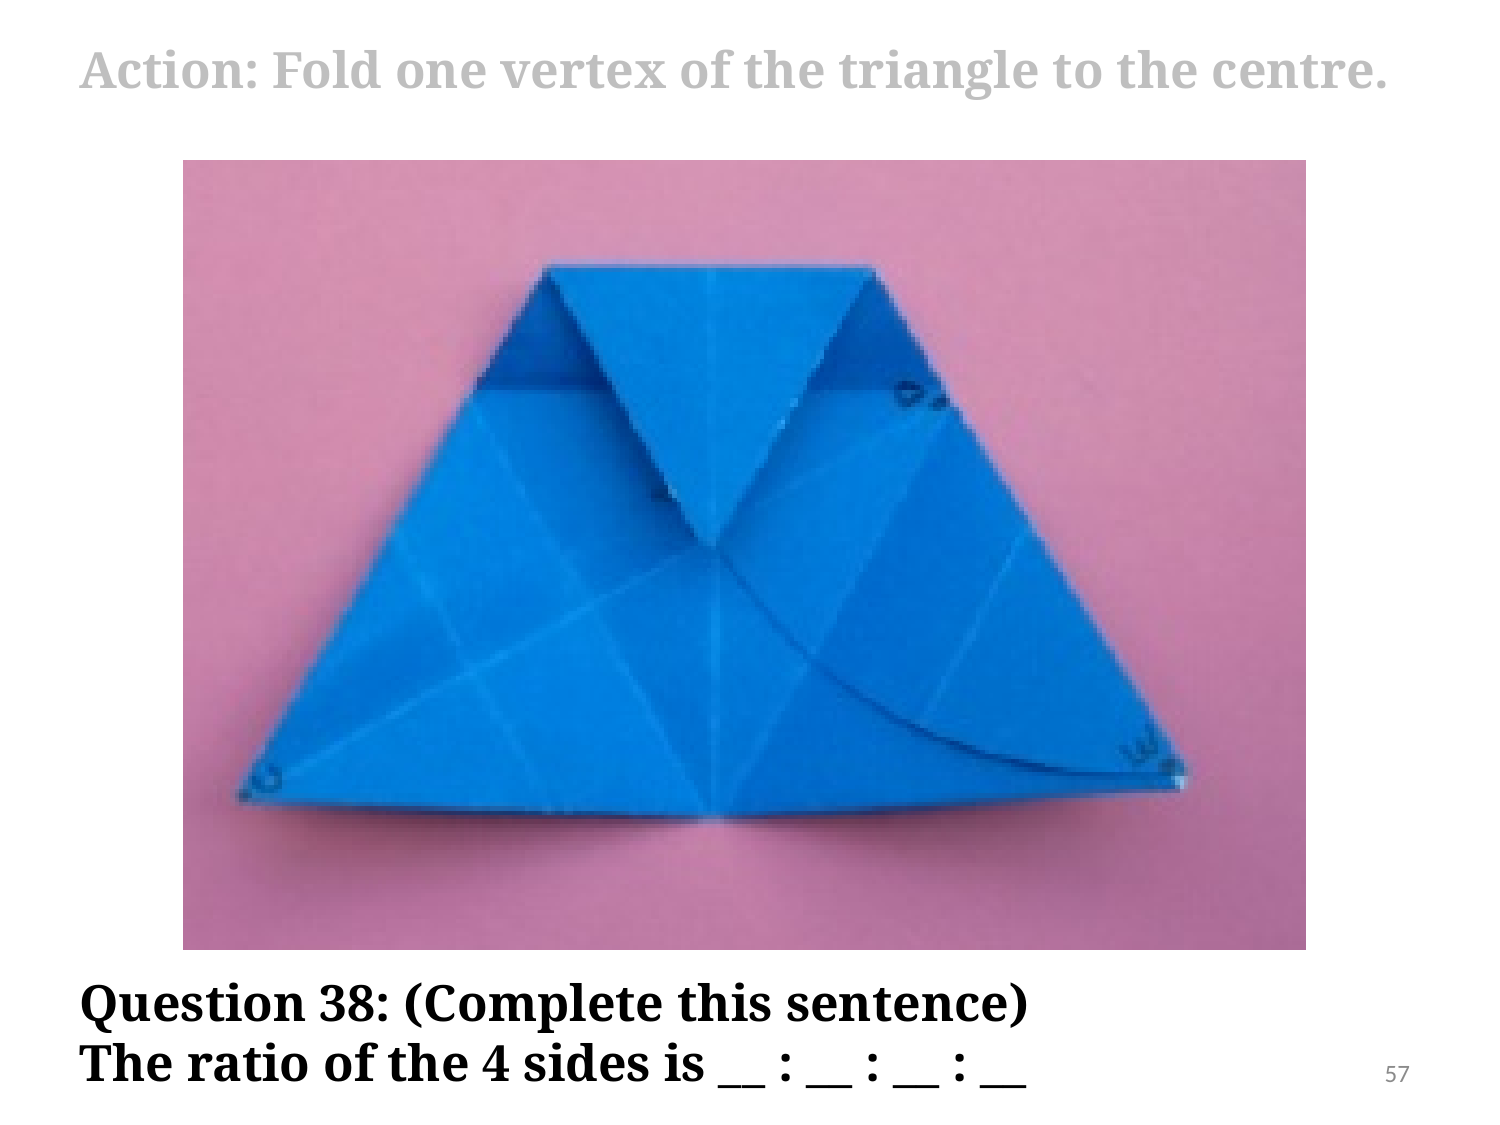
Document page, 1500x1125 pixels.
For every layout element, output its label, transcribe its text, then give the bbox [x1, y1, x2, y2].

text_box Question 38: (Complete this sentence) The ratio of the 4 sides is __ : __ : __ : __ [64, 964, 1424, 1099]
slide_number 57 [1074, 1042, 1425, 1103]
picture [182, 160, 1306, 950]
text_box Action: Fold one vertex of the triangle to the centre. [64, 30, 1424, 106]
